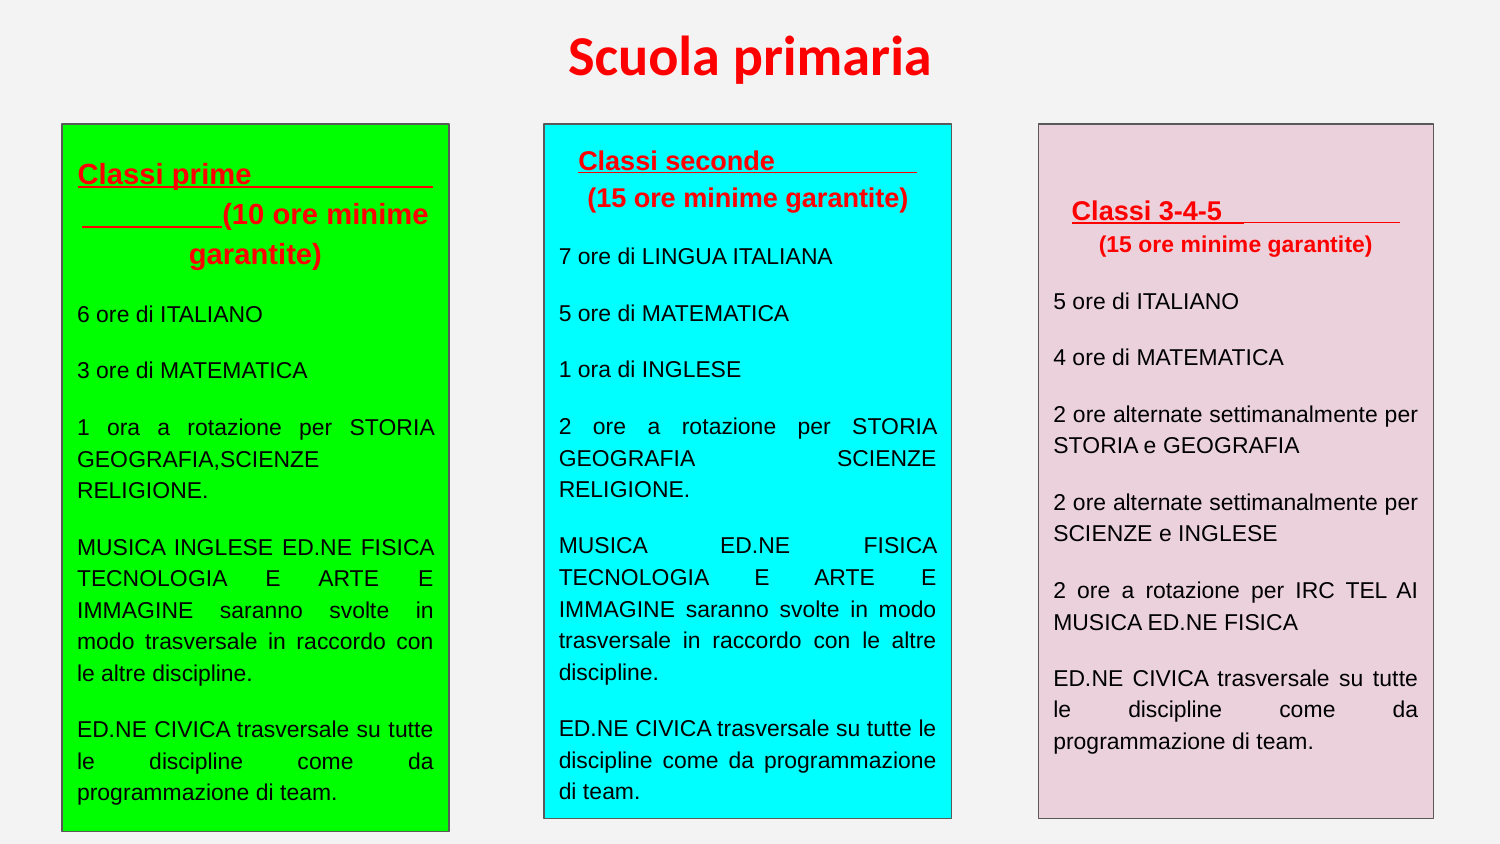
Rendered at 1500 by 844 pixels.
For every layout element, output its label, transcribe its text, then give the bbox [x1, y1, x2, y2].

title Scuola primaria [51, 0, 1449, 124]
text_box Classi 3-4-5 (15 ore minime garantite) 5 ore di ITALIANO 4 ore di MATEMATICA 2 ore alternate settimanalmente per STORIA e GEOGRAFIA 2 ore alternate settimanalmente per SCIENZE e INGLESE 2 ore a rotazione per IRC TEL AI MUSICA ED.NE FISICA ED.NE CIVICA trasversale su tutte le discipline come da programmazione di team. [1038, 123, 1434, 819]
text_box Classi seconde (15 ore minime garantite) 7 ore di LINGUA ITALIANA 5 ore di MATEMATICA 1 ora di INGLESE 2 ore a rotazione per STORIA GEOGRAFIA SCIENZE RELIGIONE. MUSICA ED.NE FISICA TECNOLOGIA E ARTE E IMMAGINE saranno svolte in modo trasversale in raccordo con le altre discipline. ED.NE CIVICA trasversale su tutte le discipline come da programmazione di team. [543, 123, 952, 819]
text_box Classi prime (10 ore minime garantite) 6 ore di ITALIANO 3 ore di MATEMATICA 1 ora a rotazione per STORIA GEOGRAFIA,SCIENZE RELIGIONE. MUSICA INGLESE ED.NE FISICA TECNOLOGIA E ARTE E IMMAGINE saranno svolte in modo trasversale in raccordo con le altre discipline. ED.NE CIVICA trasversale su tutte le discipline come da programmazione di team. [62, 123, 449, 832]
